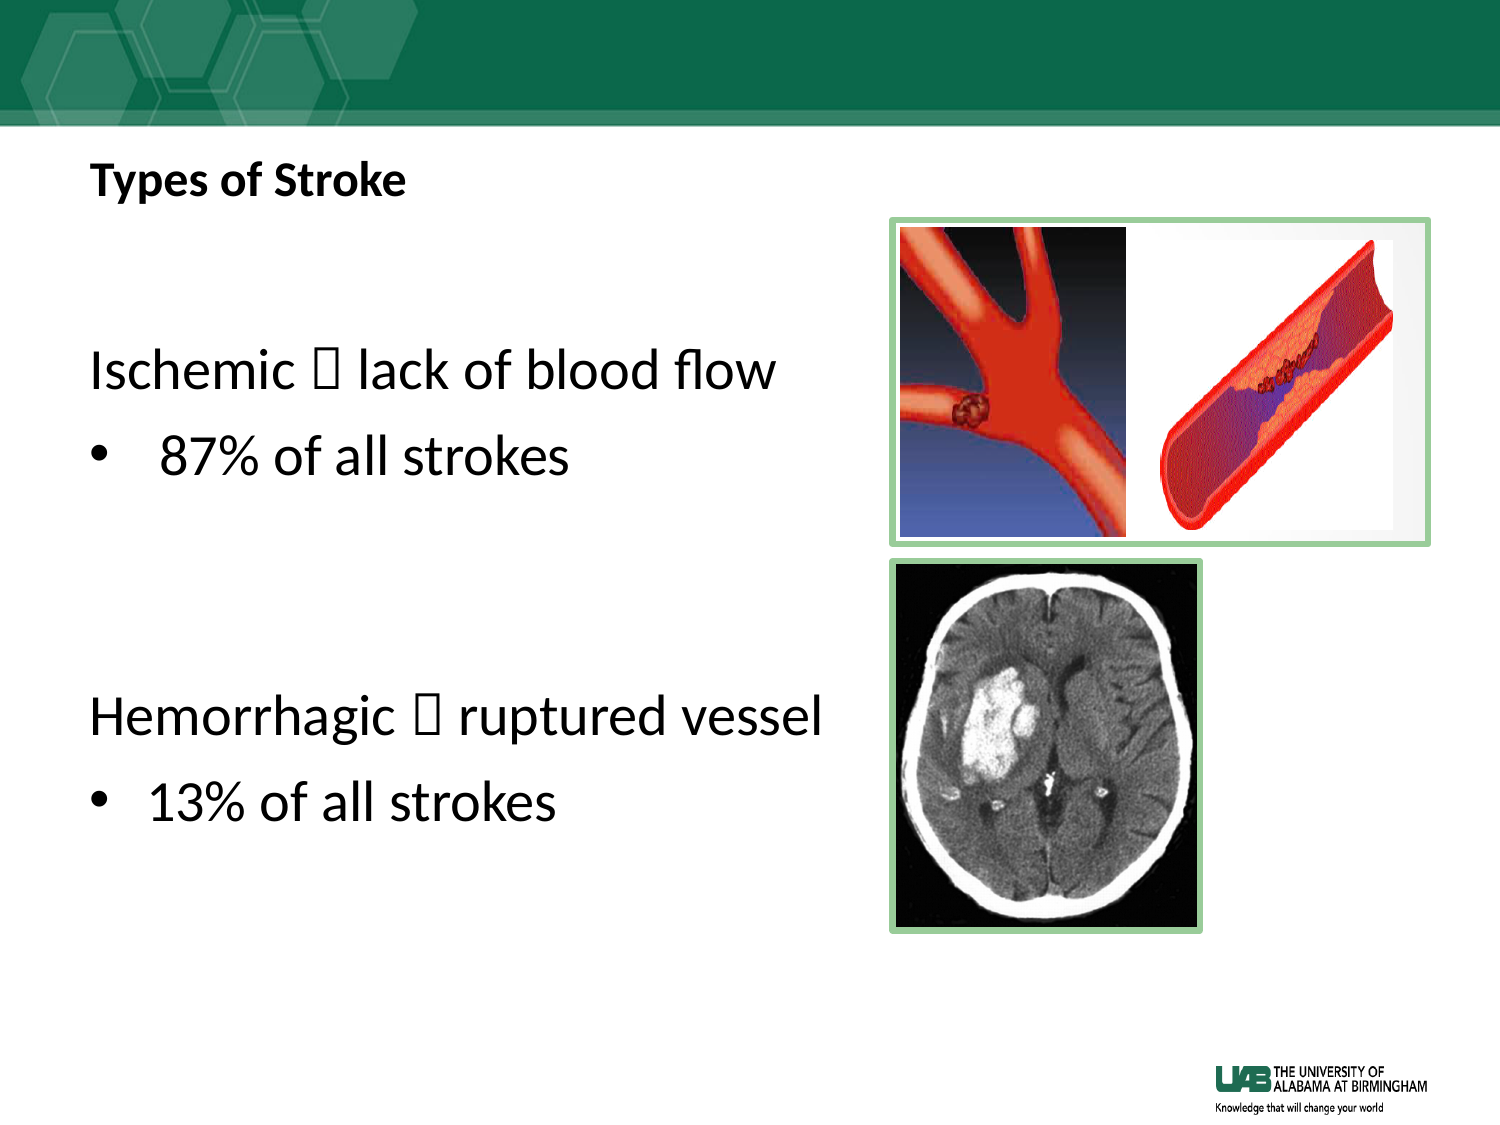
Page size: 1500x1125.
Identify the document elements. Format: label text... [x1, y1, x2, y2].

list Ischemic  lack of blood flow 87% of all strokes Hemorrhagic  ruptured vessel 13% of all strokes [75, 323, 1425, 1045]
picture [0, 0, 1500, 1125]
title Types of Stroke [75, 138, 1425, 298]
